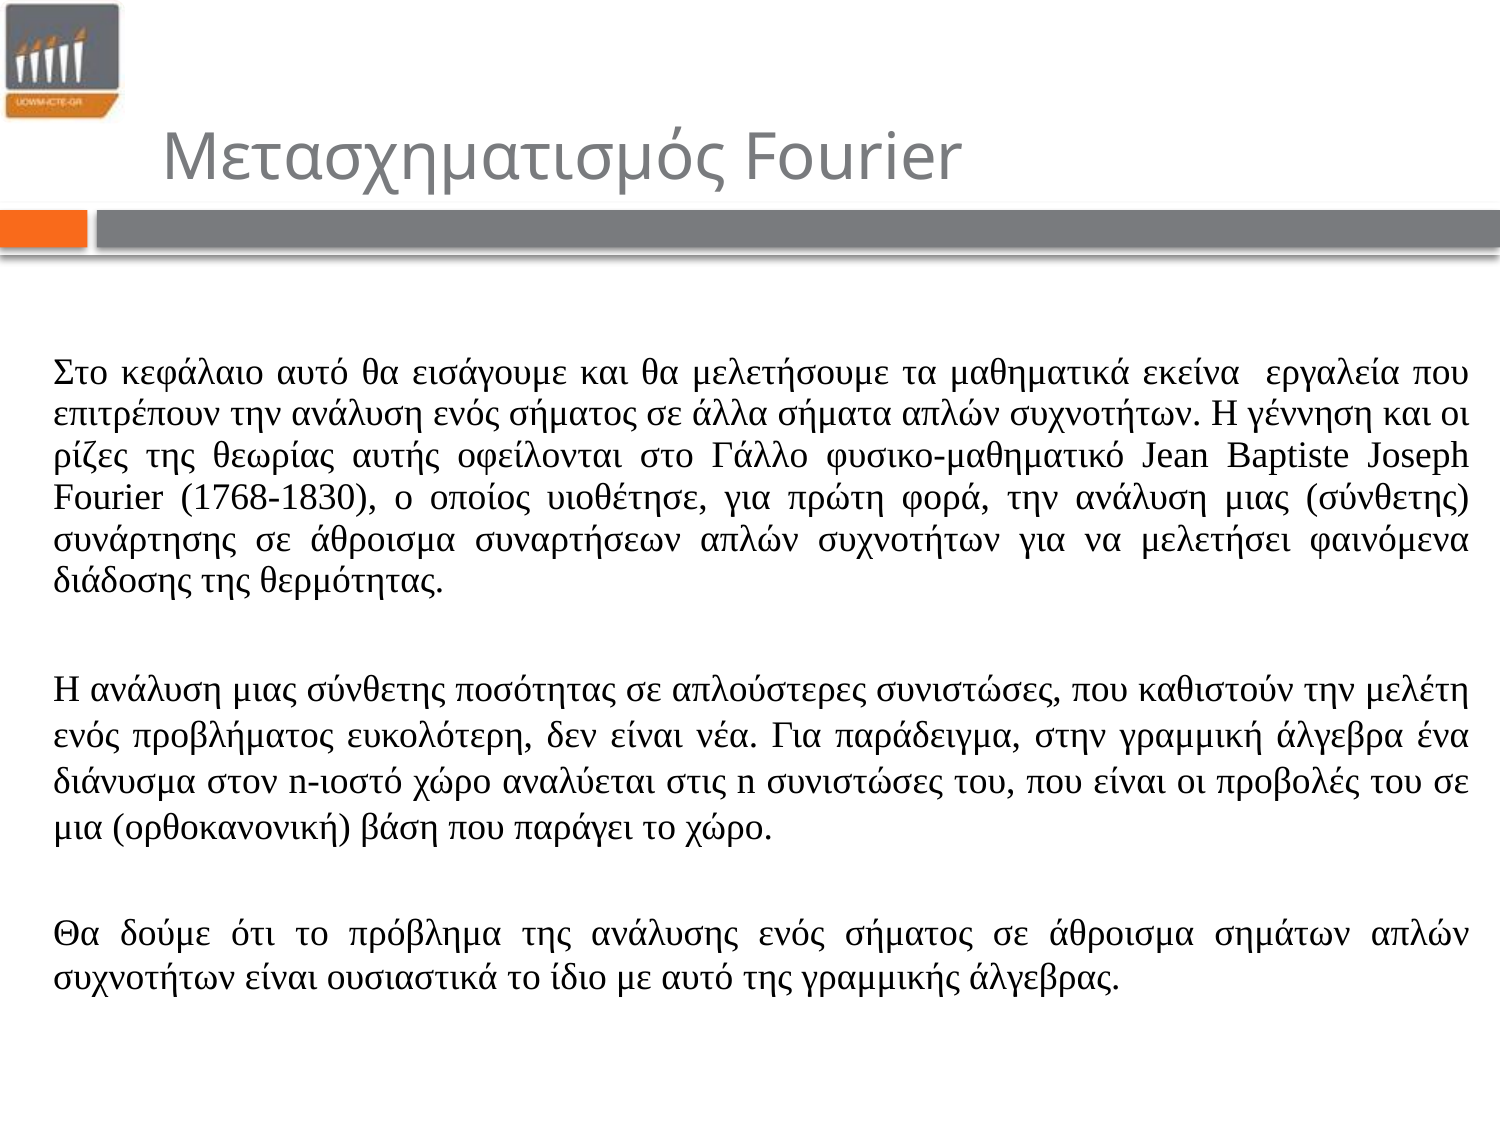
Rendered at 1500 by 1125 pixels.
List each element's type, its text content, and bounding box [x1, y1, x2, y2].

text_box Στο κεφάλαιο αυτό θα εισάγουμε και θα μελετήσουμε τα μαθηματικά εκείνα εργαλεία που επιτρέπουν την ανάλυση ενός σήματος σε άλλα σήματα απλών συχνοτήτων. Η γέννηση και οι ρίζες της θεωρίας αυτής οφείλονται στο Γάλλο φυσικο-μαθηματικό Jean Baptiste Joseph Fourier (1768-1830), ο οποίος υιοθέτησε, για πρώτη φορά, την ανάλυση μιας (σύνθετης) συνάρτησης σε άθροισμα συναρτήσεων απλών συχνοτήτων για να μελετήσει φαινόμενα διάδοσης της θερμότητας. Η ανάλυση μιας σύνθετης ποσότητας σε απλούστερες συνιστώσες, που καθιστούν την μελέτη ενός προβλήματος ευκολότερη, δεν είναι νέα. Για παράδειγμα, στην γραμμική άλγεβρα ένα διάνυσμα στον n-ιοστό χώρο αναλύεται στις n συνιστώσες του, που είναι οι προβολές του σε μια (ορθοκανονική) βάση που παράγει το χώρο. Θα δούμε ότι το πρόβλημα της ανάλυσης ενός σήματος σε άθροισμα σημάτων απλών συχνοτήτων είναι ουσιαστικά το ίδιο με αυτό της γραμμικής άλγεβρας. [53, 349, 1471, 1005]
text_box Μετασχηματισμός Fourier [146, 104, 986, 203]
picture [0, 0, 125, 124]
